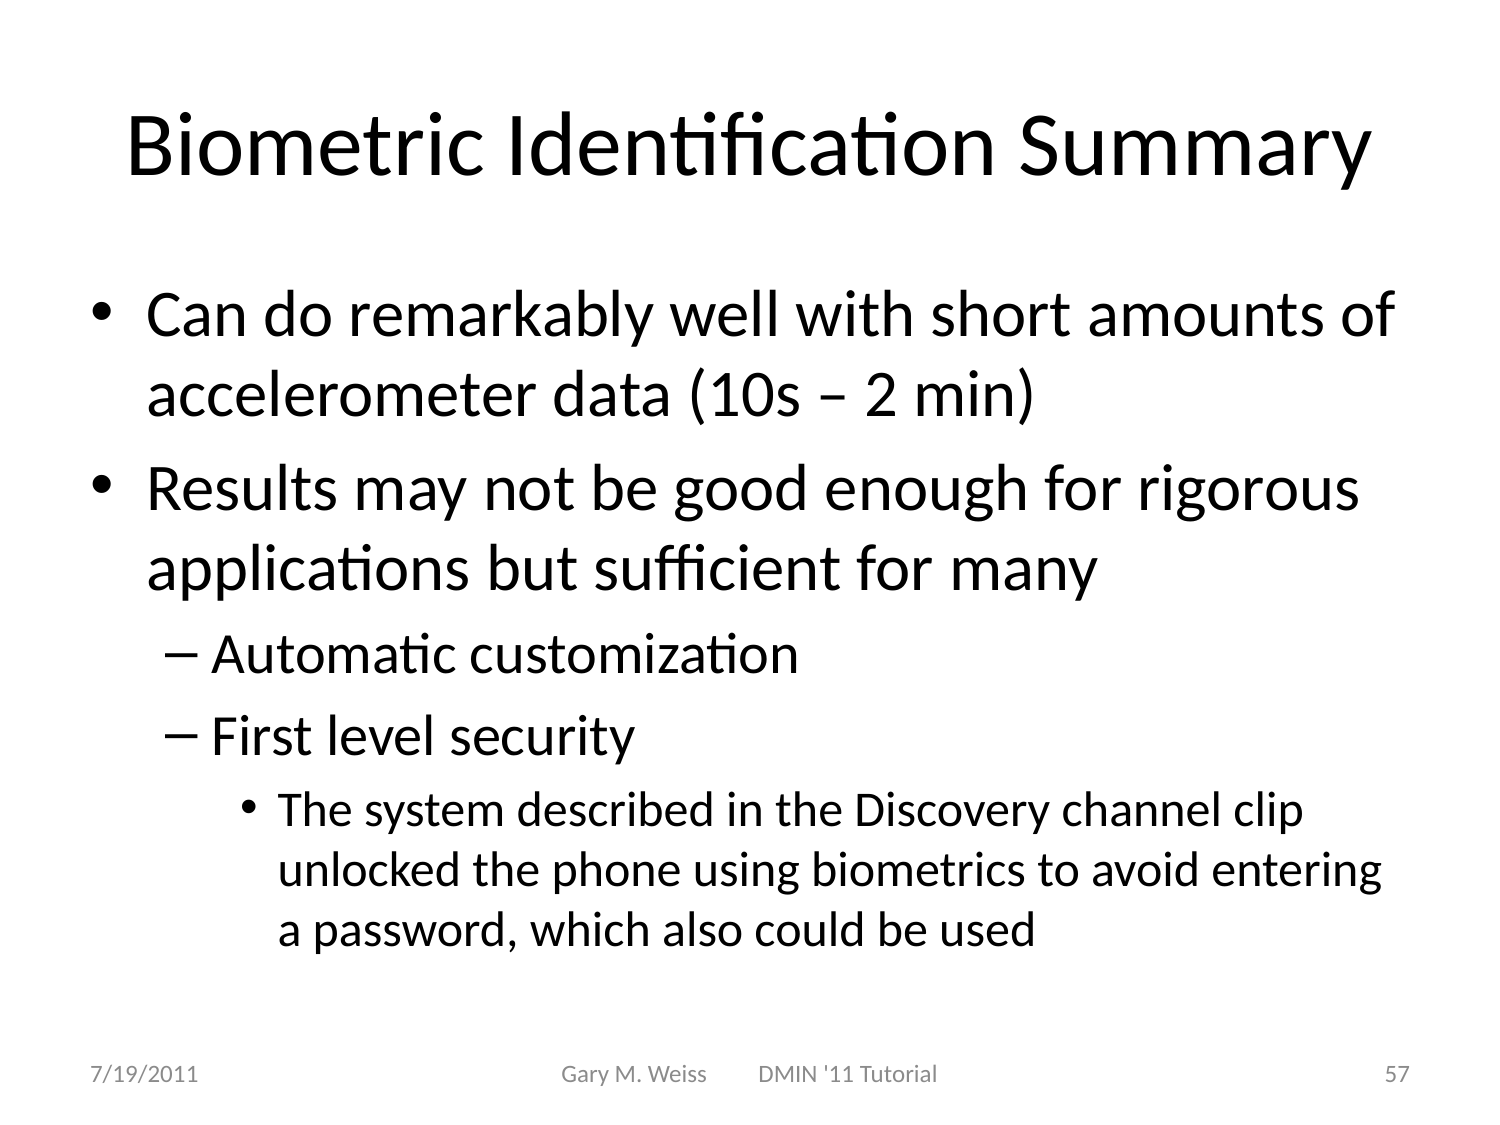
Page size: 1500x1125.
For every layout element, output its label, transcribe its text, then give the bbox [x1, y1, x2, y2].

footer Gary M. Weiss DMIN '11 Tutorial [512, 1042, 988, 1103]
title Biometric Identification Summary [75, 45, 1425, 233]
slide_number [75, 1042, 425, 1103]
list Can do remarkably well with short amounts of accelerometer data (10s – 2 min) Results may not be good enough for rigorous applications but sufficient for many Automatic customization First level security The system described in the Discovery channel clip unlocked the phone using biometrics to avoid entering a password, which also could be used [75, 262, 1425, 1005]
slide_number 57 [1074, 1042, 1425, 1103]
